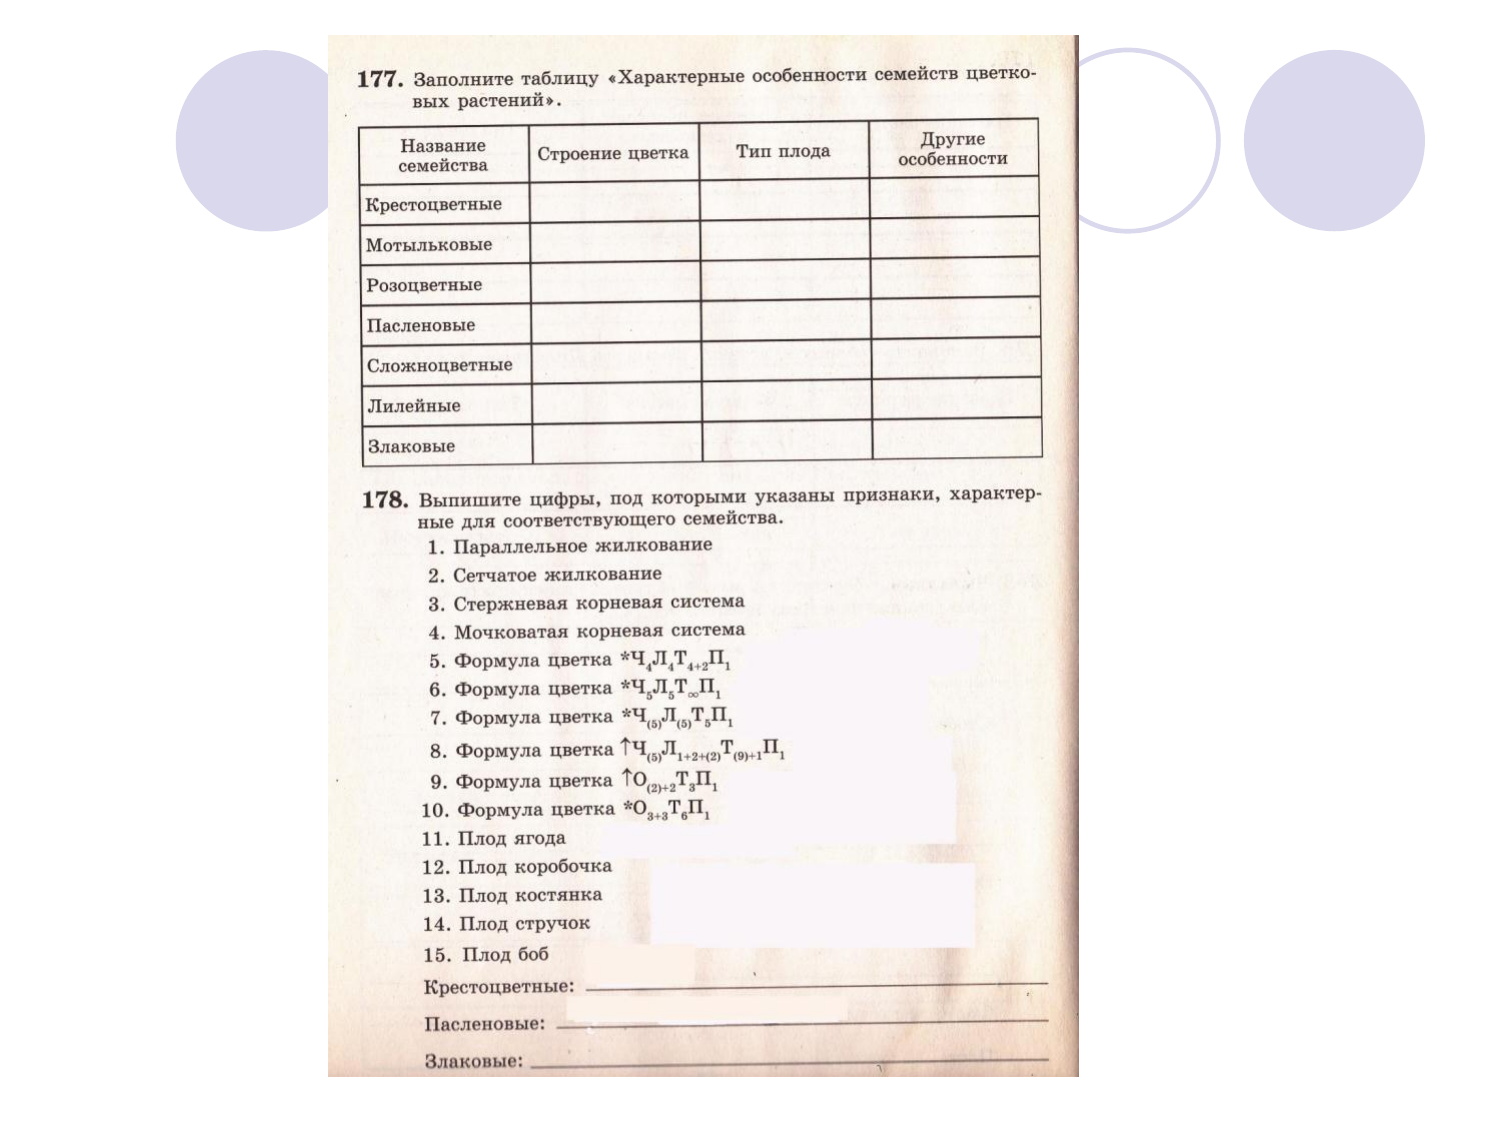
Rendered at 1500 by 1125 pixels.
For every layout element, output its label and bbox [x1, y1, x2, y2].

picture [327, 34, 1079, 1077]
